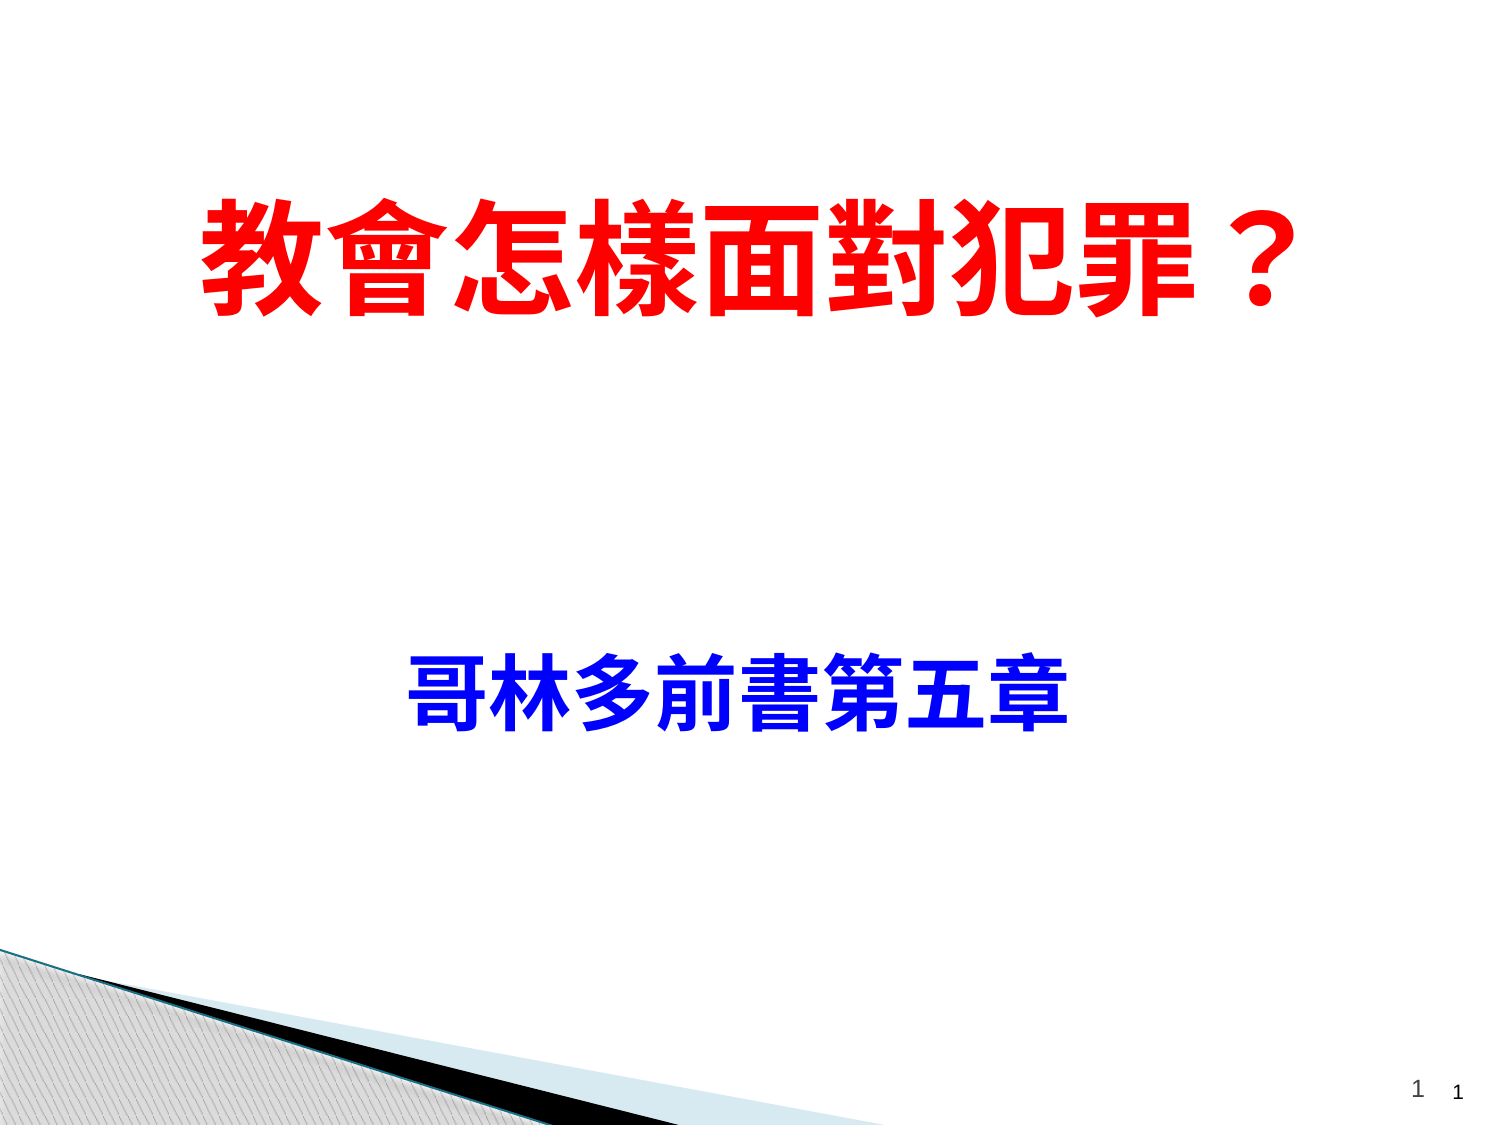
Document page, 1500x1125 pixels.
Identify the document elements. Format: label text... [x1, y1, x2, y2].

text_box 教會怎樣面對犯罪？ [88, 172, 1436, 338]
slide_number 1 [1418, 1051, 1479, 1112]
text_box 1 [1299, 1042, 1425, 1103]
text_box 哥林多前書第五章 [242, 633, 1235, 749]
